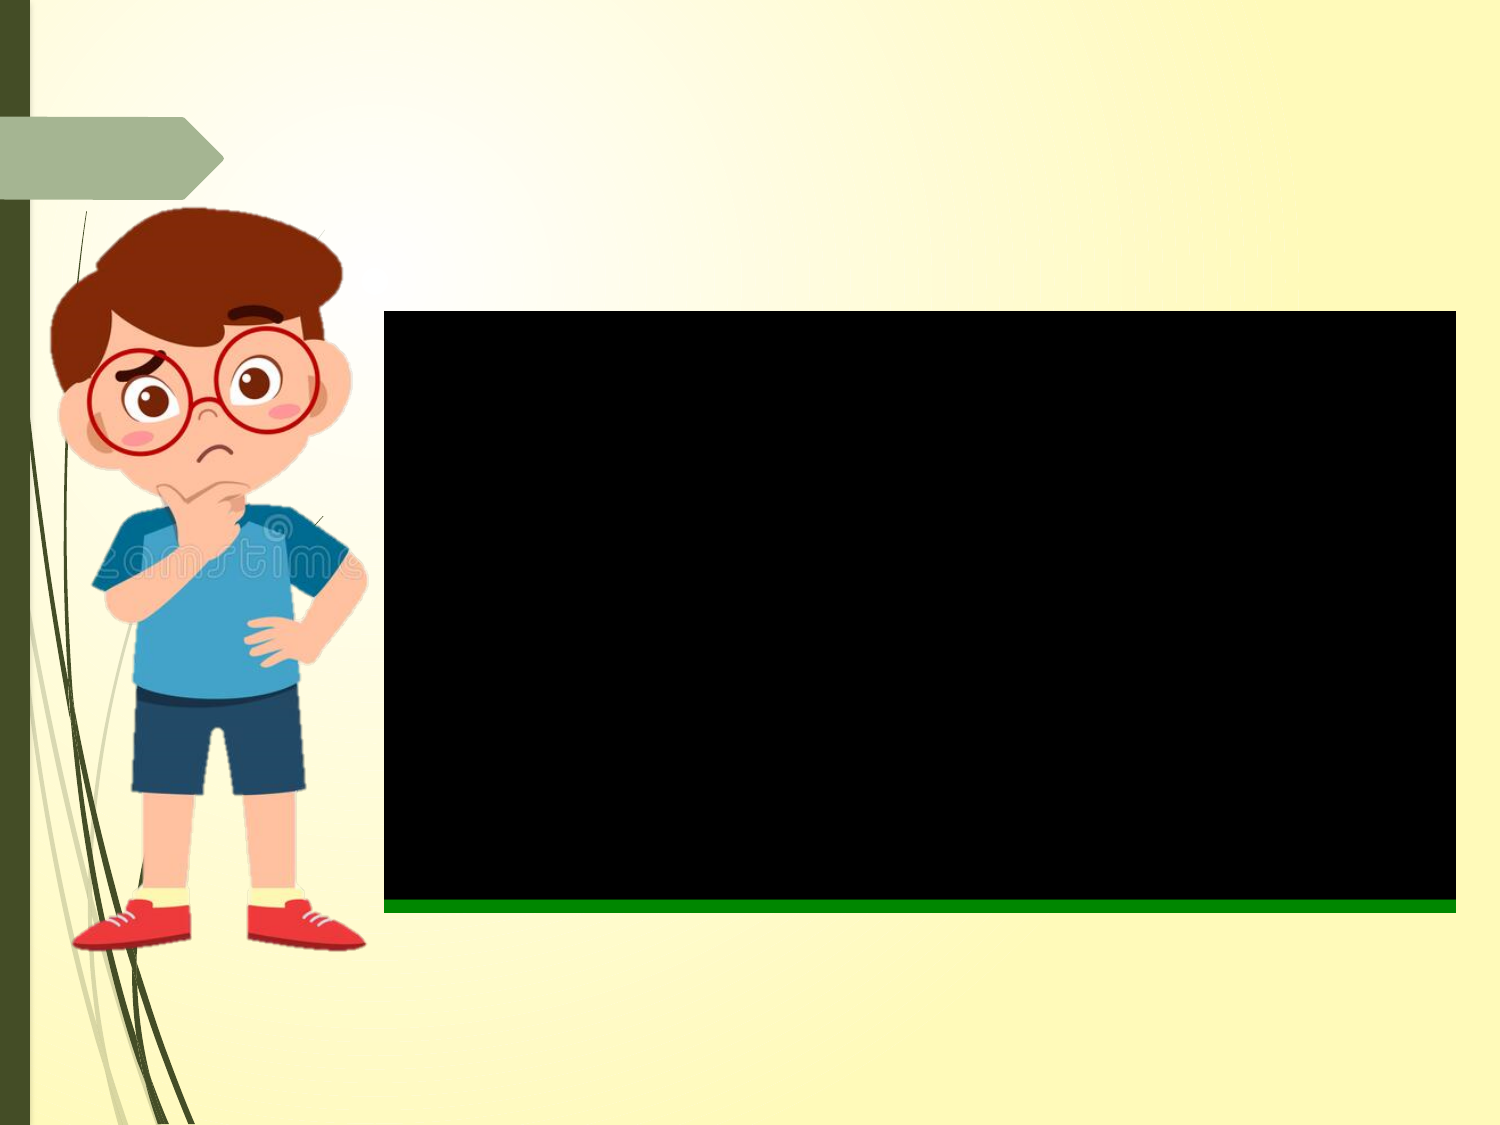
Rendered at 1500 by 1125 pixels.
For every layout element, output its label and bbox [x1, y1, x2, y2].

picture [29, 184, 409, 988]
text_box [413, 310, 1457, 914]
